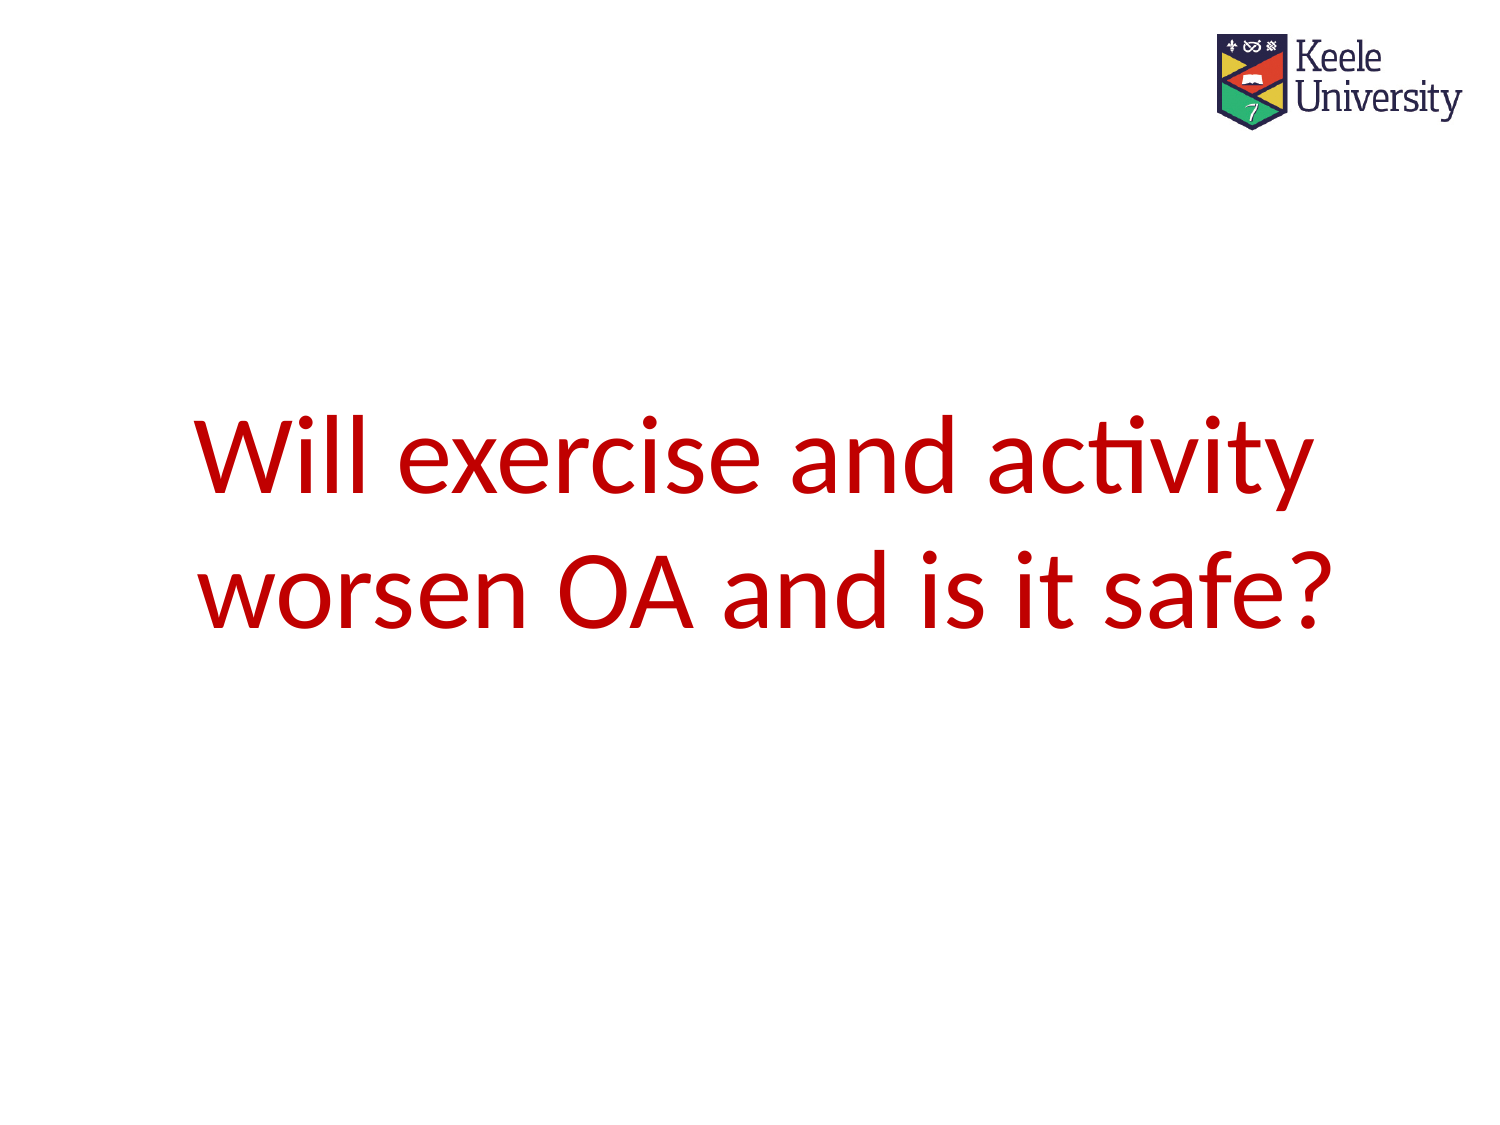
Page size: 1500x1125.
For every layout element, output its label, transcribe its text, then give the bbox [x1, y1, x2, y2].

text_box Will exercise and activity worsen OA and is it safe? [17, 373, 1500, 659]
picture [1217, 32, 1472, 132]
